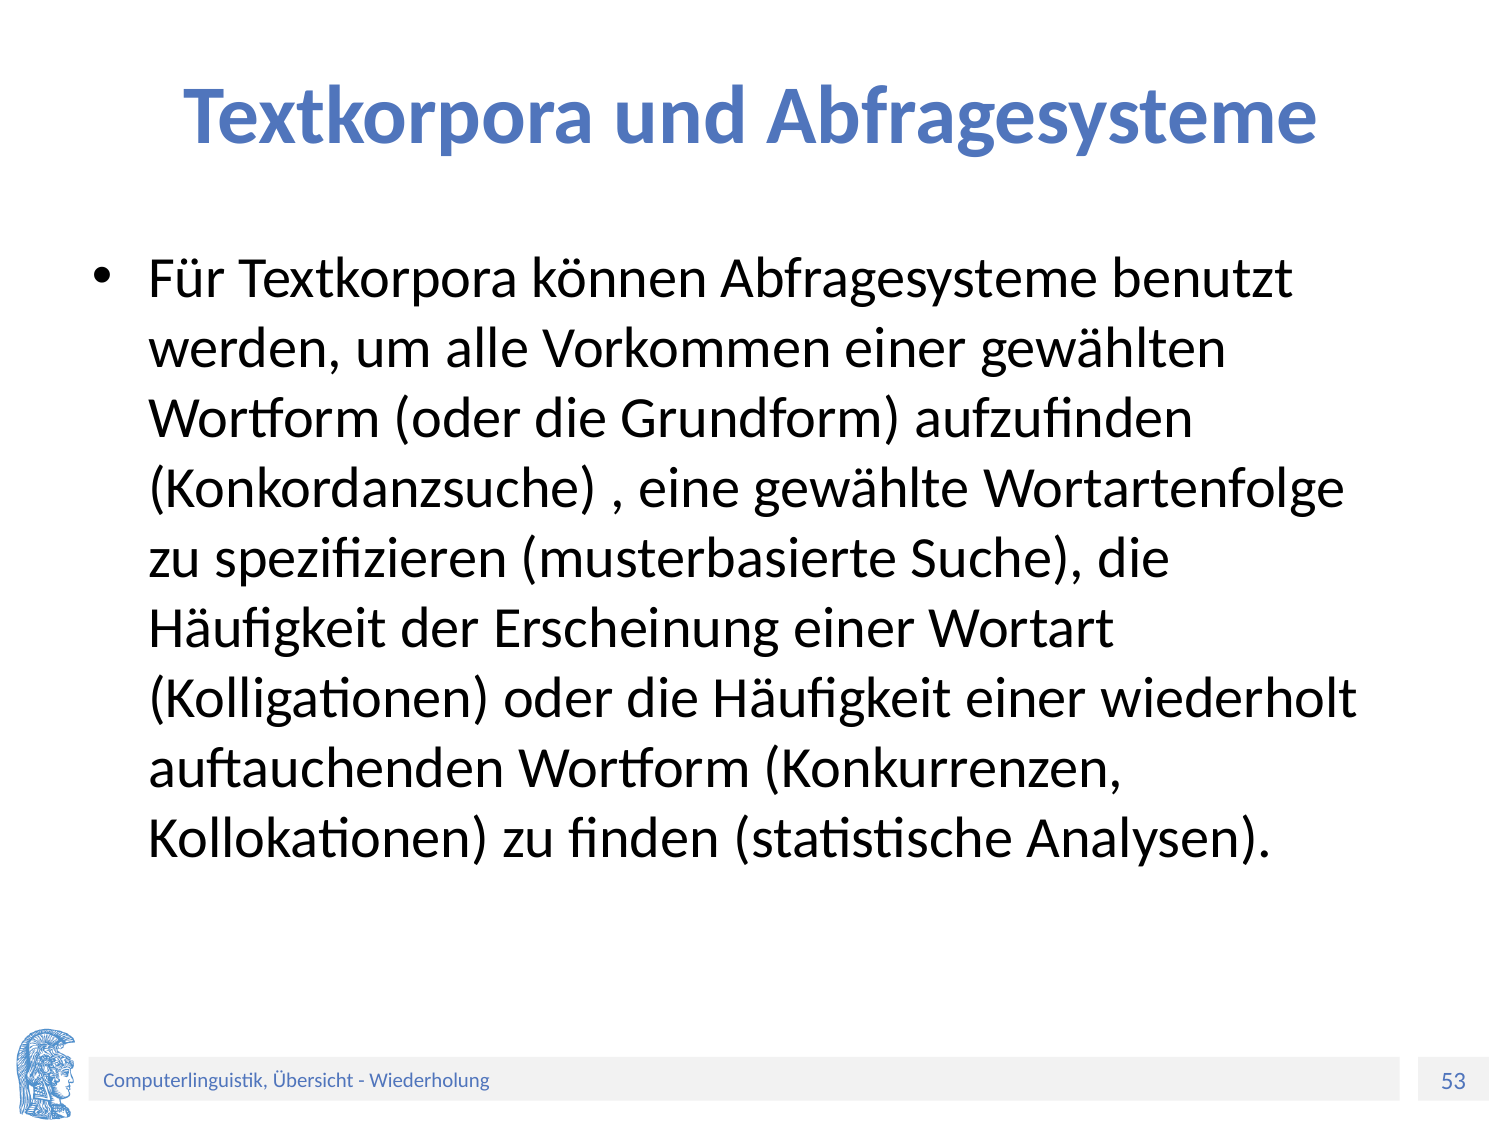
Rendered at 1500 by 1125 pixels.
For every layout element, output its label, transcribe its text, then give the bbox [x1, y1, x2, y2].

picture [9, 1025, 81, 1120]
list Für Textkorpora können Abfragesysteme benutzt werden, um alle Vorkommen einer gewählten Wortform (oder die Grundform) aufzufinden (Konkordanzsuche) , eine gewählte Wortartenfolge zu spezifizieren (musterbasierte Suche), die Häufigkeit der Erscheinung einer Wortart (Kolligationen) oder die Häufigkeit einer wiederholt auftauchenden Wortform (Konkurrenzen, Kollokationen) zu finden (statistische Analysen). [76, 231, 1427, 1082]
title Textkorpora und Abfragesysteme [76, 0, 1427, 220]
